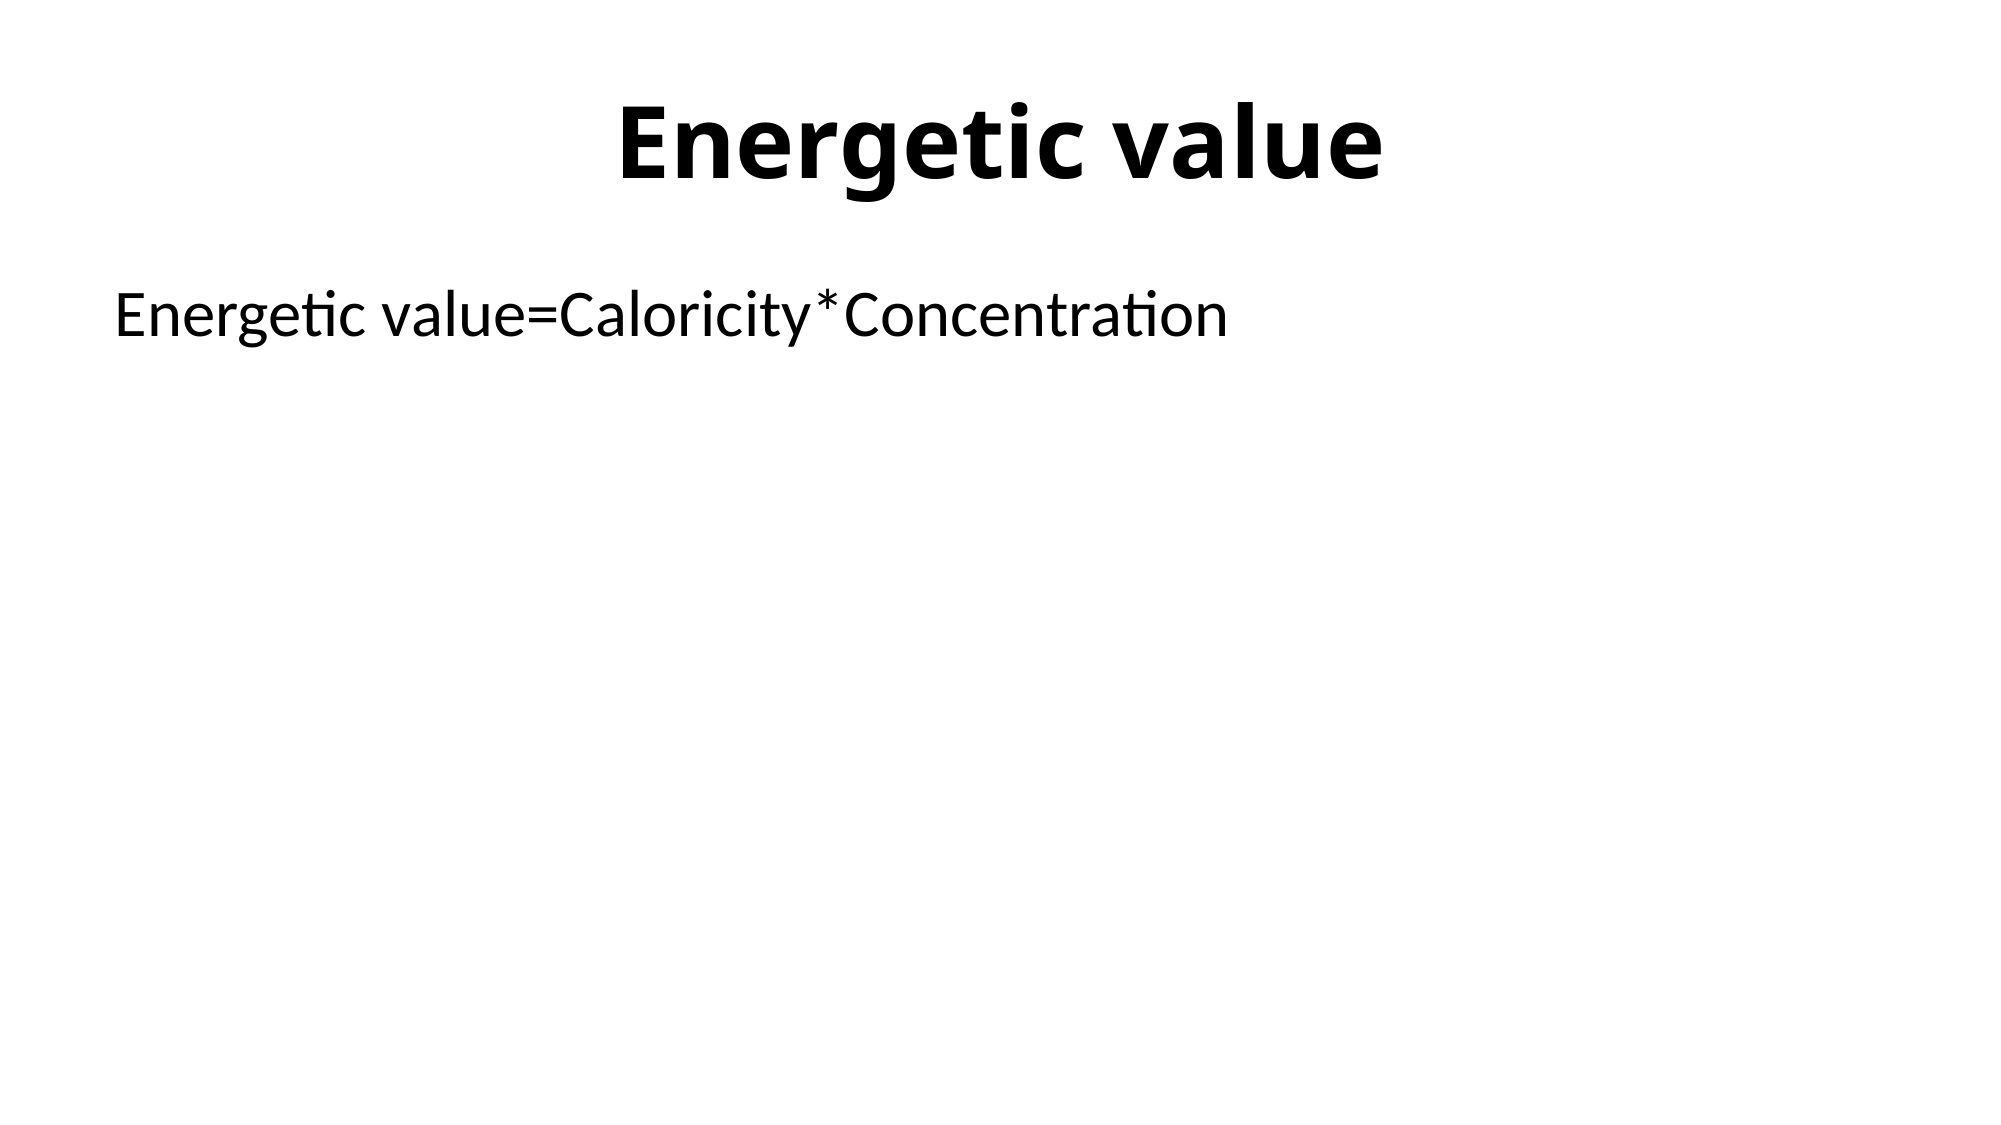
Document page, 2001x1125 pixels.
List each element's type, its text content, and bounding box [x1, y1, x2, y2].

title Energetic value [99, 45, 1900, 233]
list Energetic value=Caloricity*Concentration [99, 262, 1900, 1005]
